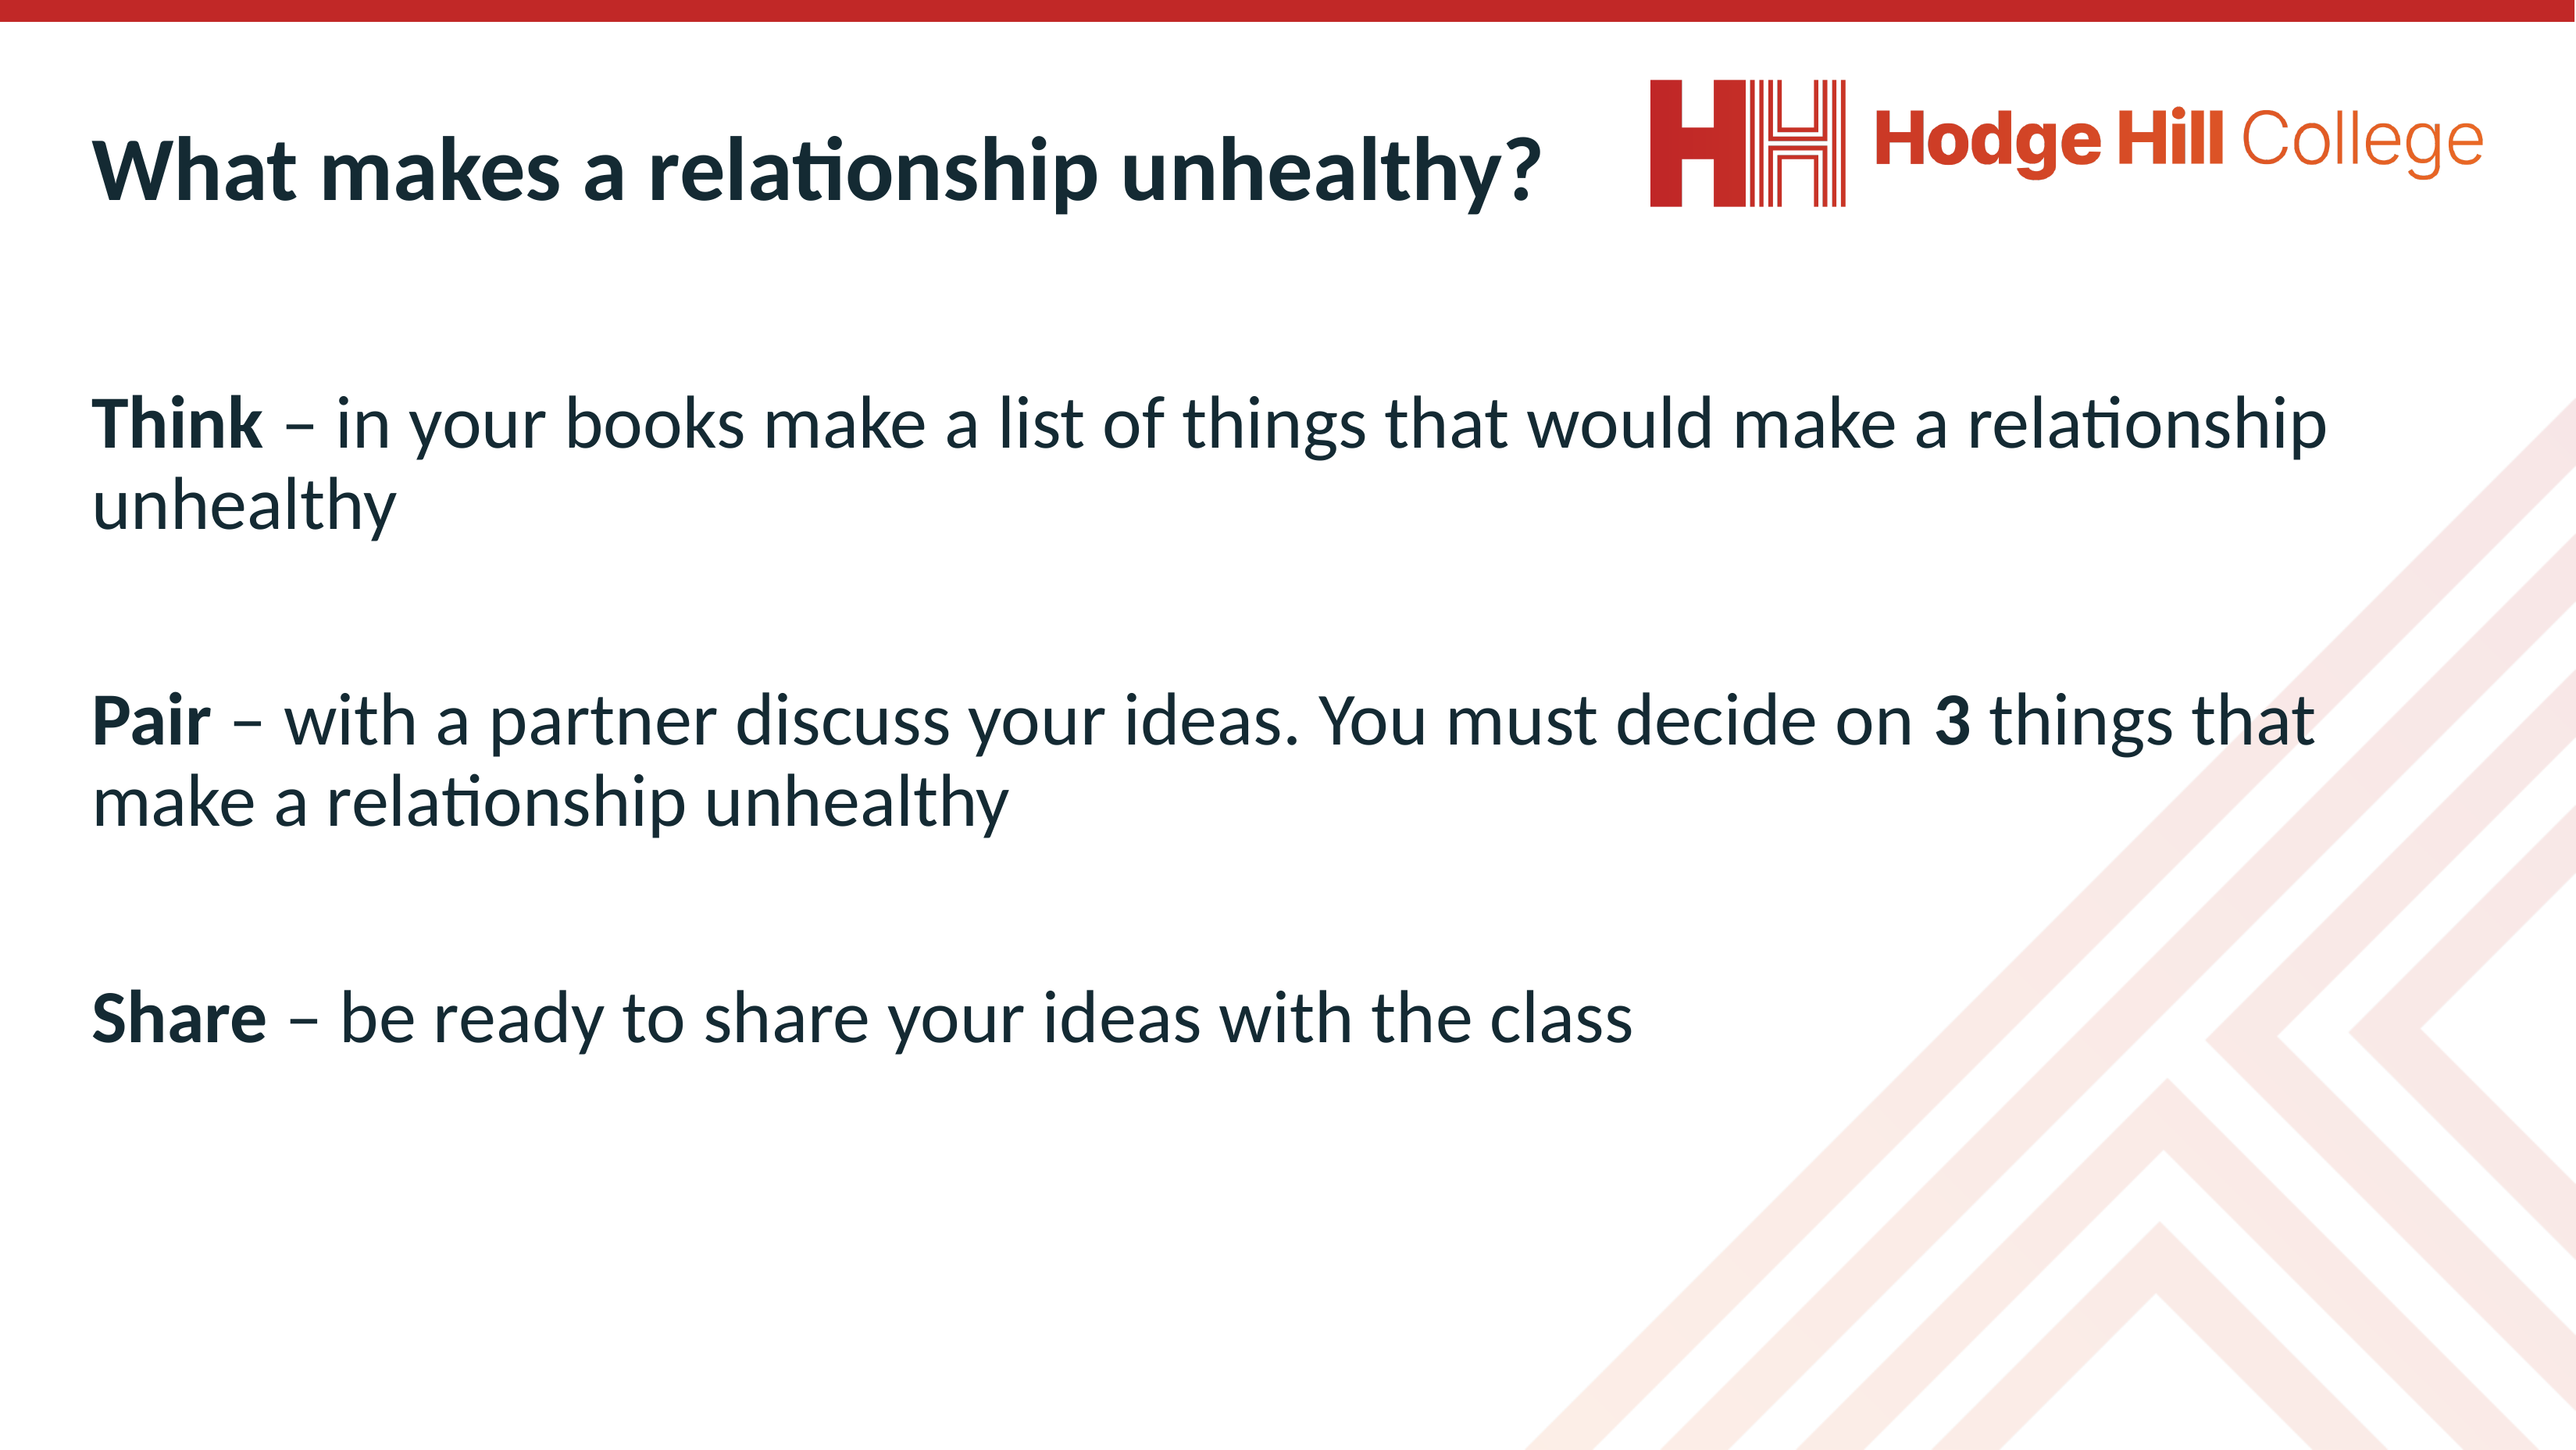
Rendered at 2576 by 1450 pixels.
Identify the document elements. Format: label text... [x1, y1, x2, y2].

picture [1383, 255, 2576, 1450]
picture [0, 0, 2575, 22]
list Think – in your books make a list of things that would make a relationship unhealthy Pair – with a partner discuss your ideas. You must decide on 3 things that make a relationship unhealthy Share – be ready to share your ideas with the class [79, 377, 1383, 1402]
picture [1649, 79, 2484, 208]
title What makes a relationship unhealthy? [79, 86, 1602, 256]
